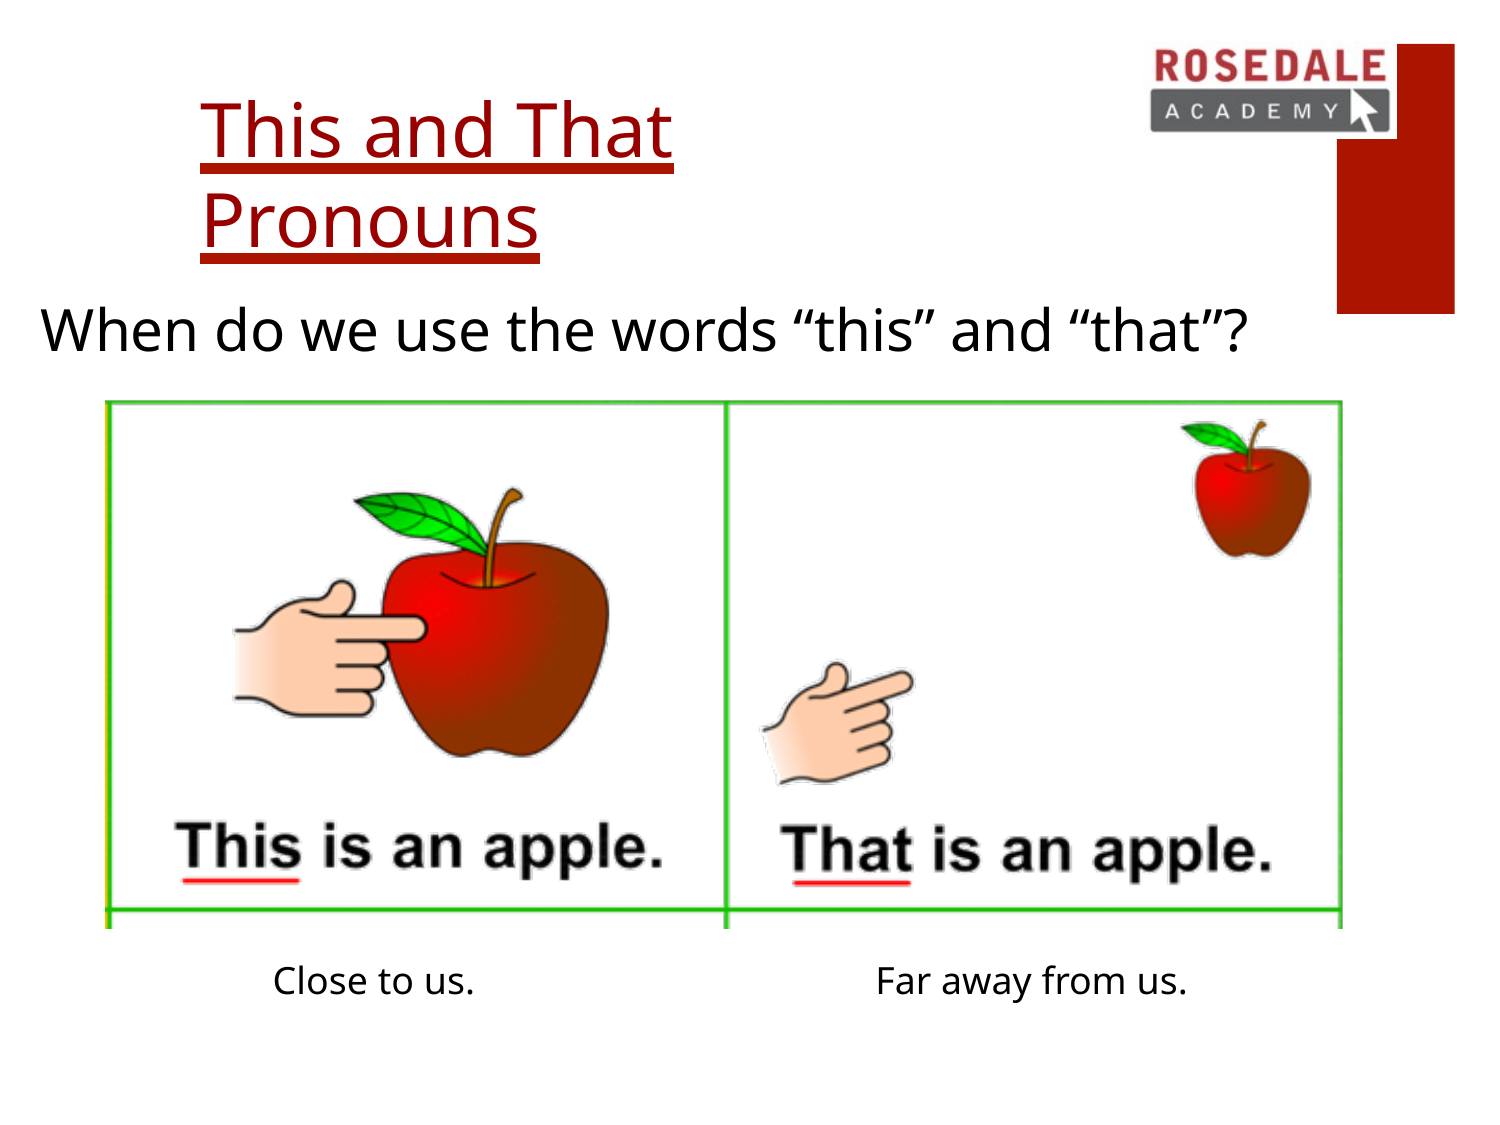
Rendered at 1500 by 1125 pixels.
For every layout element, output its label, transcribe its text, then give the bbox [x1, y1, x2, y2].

text_box [1336, 43, 1455, 314]
title This and That Pronouns [198, 80, 1021, 271]
text_box Close to us. [270, 955, 483, 1003]
text_box When do we use the words “this” and “that”? [38, 290, 1328, 363]
text_box Far away from us. [873, 955, 1197, 1003]
text_box [104, 397, 1347, 929]
text_box [1142, 41, 1397, 139]
